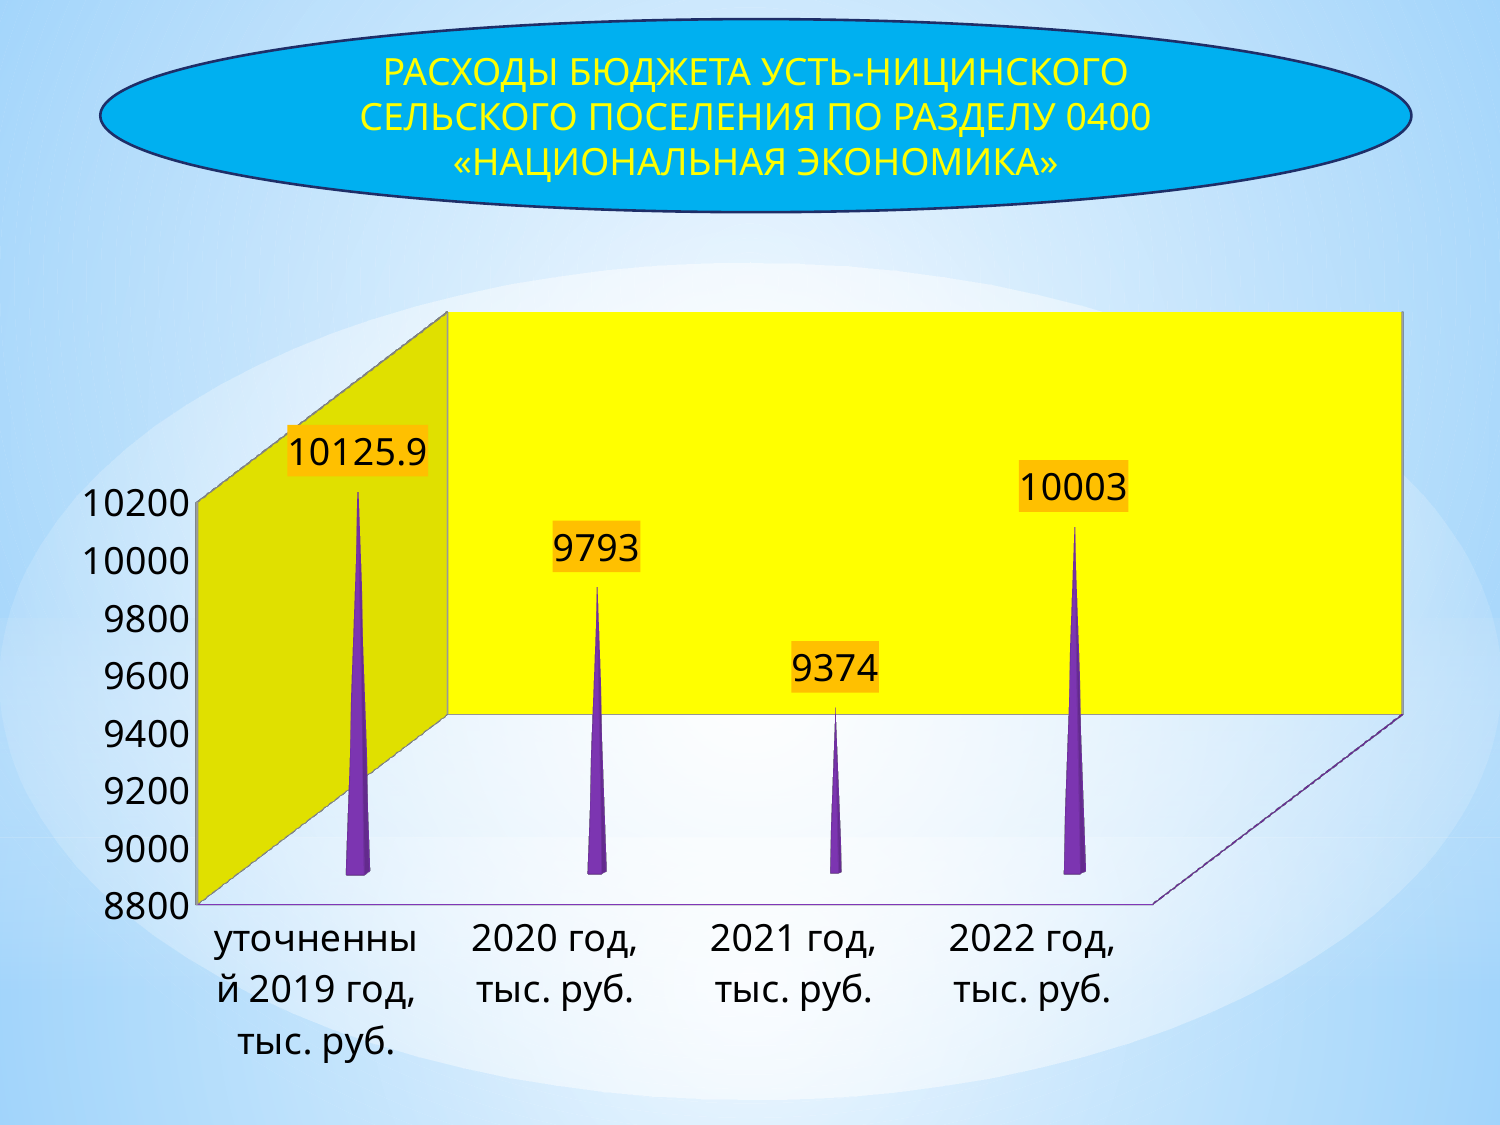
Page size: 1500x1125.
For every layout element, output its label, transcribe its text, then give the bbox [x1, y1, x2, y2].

text_box РАСХОДЫ БЮДЖЕТА УСТЬ-НИЦИНСКОГО СЕЛЬСКОГО ПОСЕЛЕНИЯ ПО РАЗДЕЛУ 0400 «НАЦИОНАЛЬНАЯ ЭКОНОМИКА» [98, 17, 1413, 214]
chart [41, 278, 1424, 1074]
